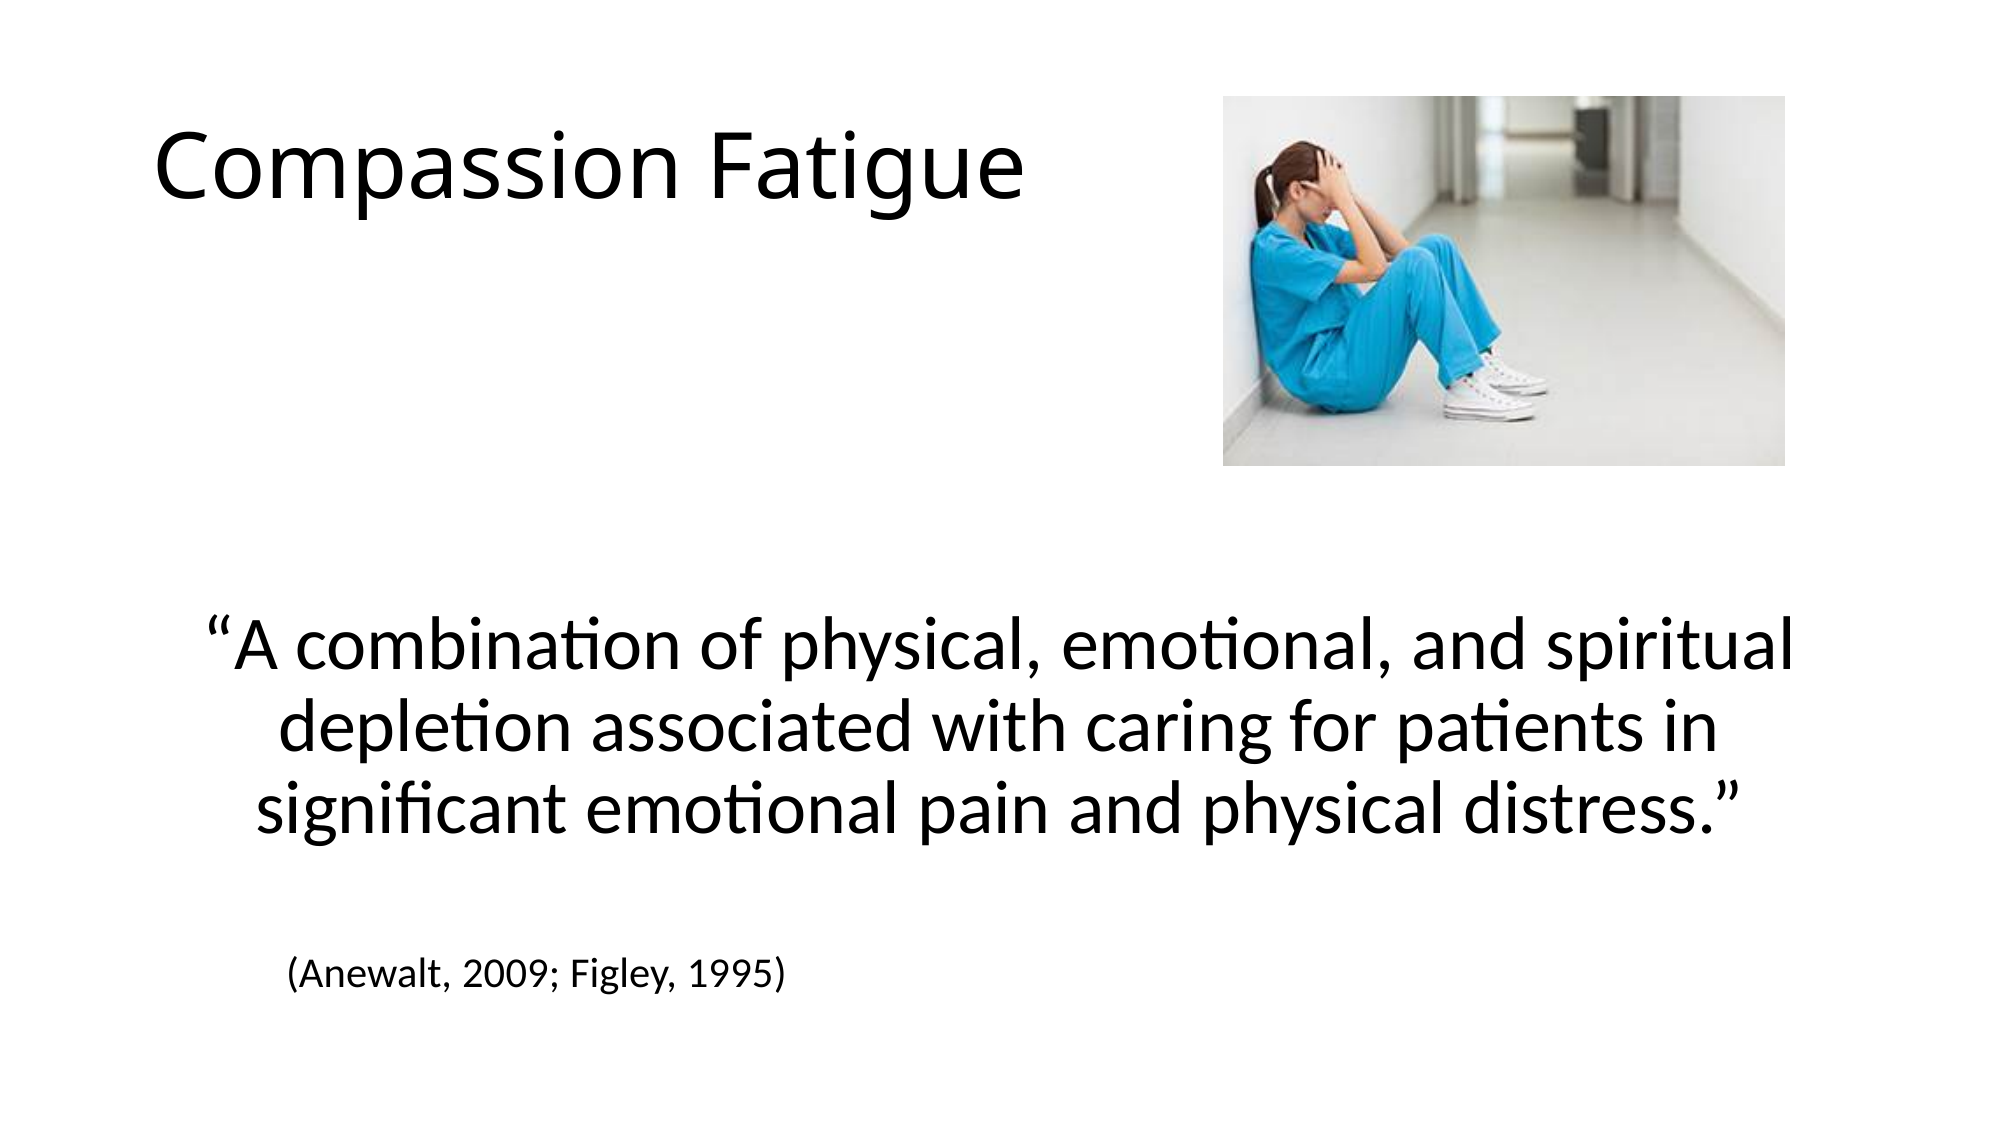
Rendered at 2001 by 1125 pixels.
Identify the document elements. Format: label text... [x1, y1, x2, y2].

picture [1223, 96, 1785, 466]
title Compassion Fatigue [137, 59, 1863, 278]
list “A combination of physical, emotional, and spiritual depletion associated with caring for patients in significant emotional pain and physical distress.” (Anewalt, 2009; Figley, 1995) [137, 299, 1863, 1014]
